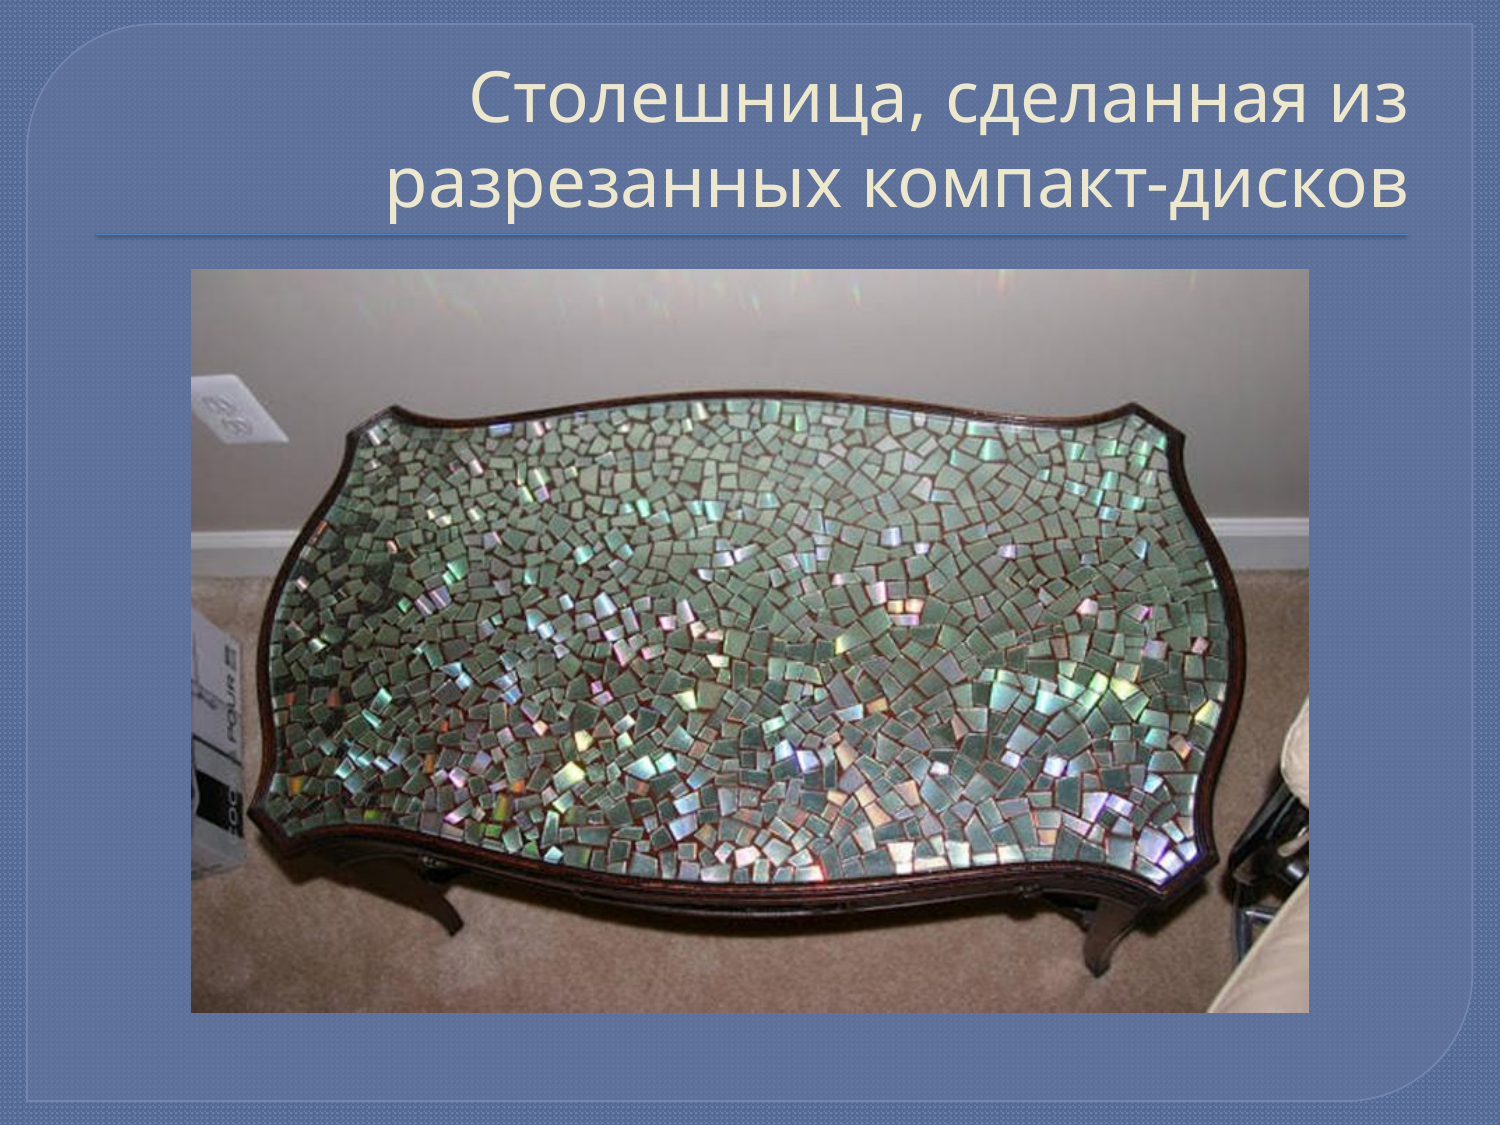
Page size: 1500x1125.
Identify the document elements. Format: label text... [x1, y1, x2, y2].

title Cтолешница, сделанная из разрезанных компакт-дисков [75, 41, 1425, 230]
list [191, 269, 1309, 1013]
